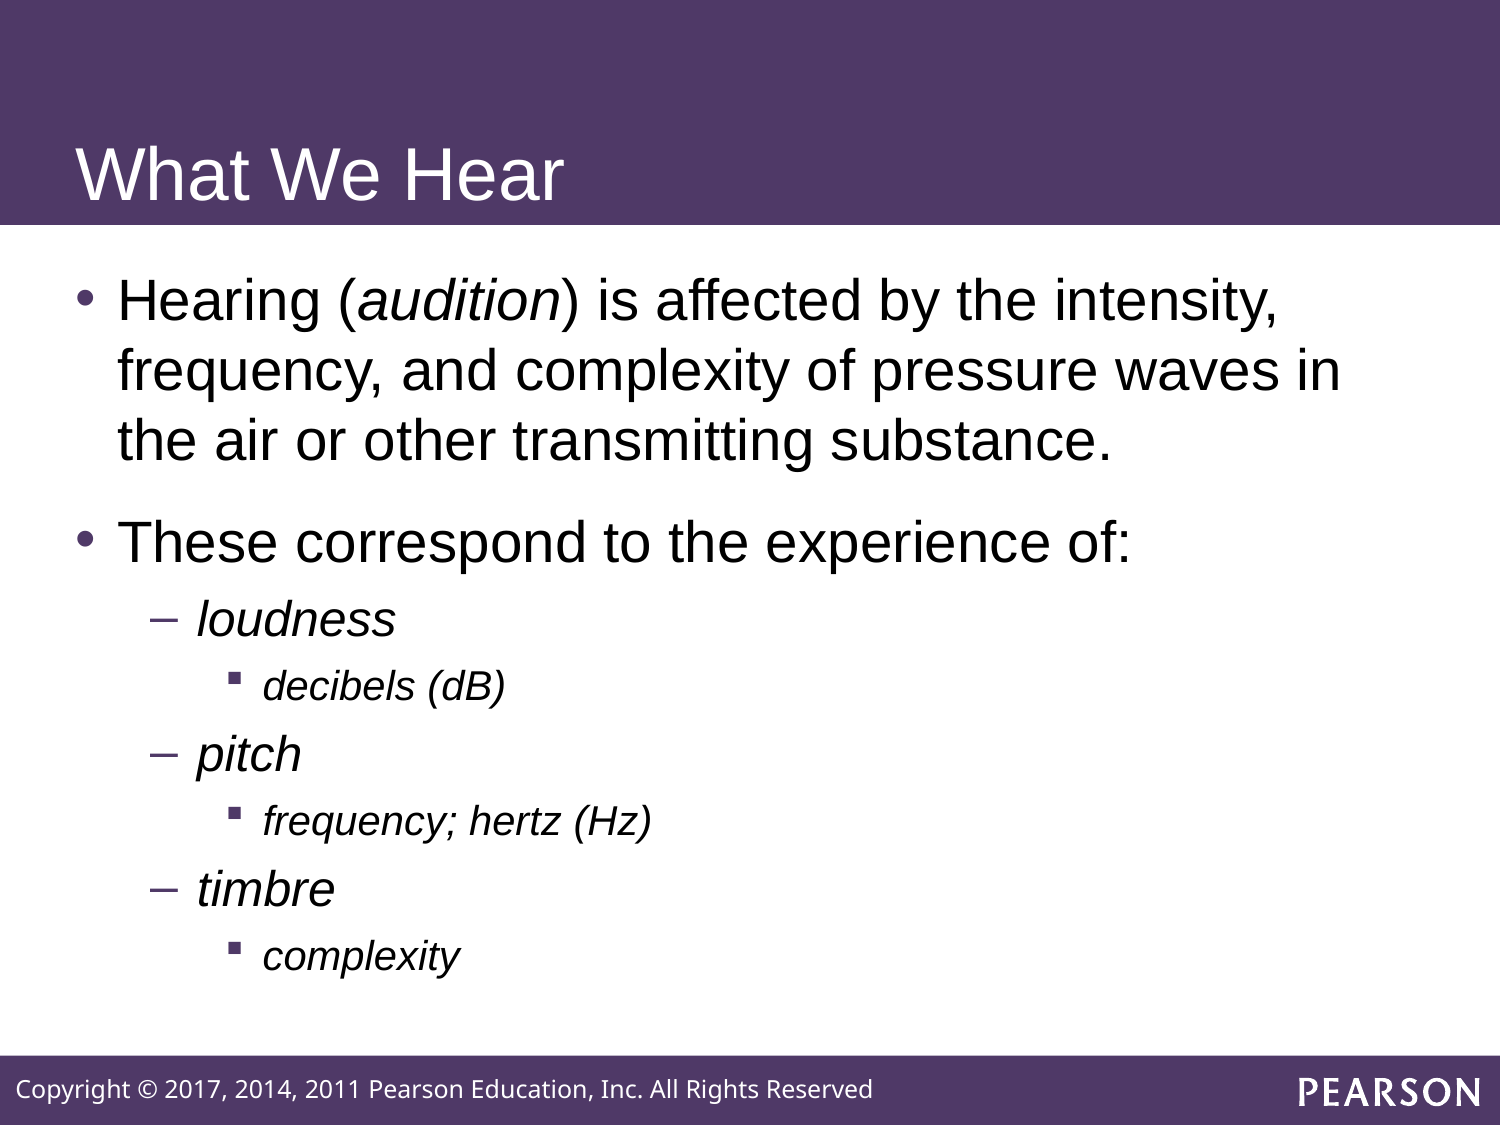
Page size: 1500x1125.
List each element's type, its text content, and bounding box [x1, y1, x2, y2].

title What We Hear [75, 35, 1425, 216]
list Hearing (audition) is affected by the intensity, frequency, and complexity of pressure waves in the air or other transmitting substance. These correspond to the experience of: loudness decibels (dB) pitch frequency; hertz (Hz) timbre complexity [75, 262, 1425, 1005]
